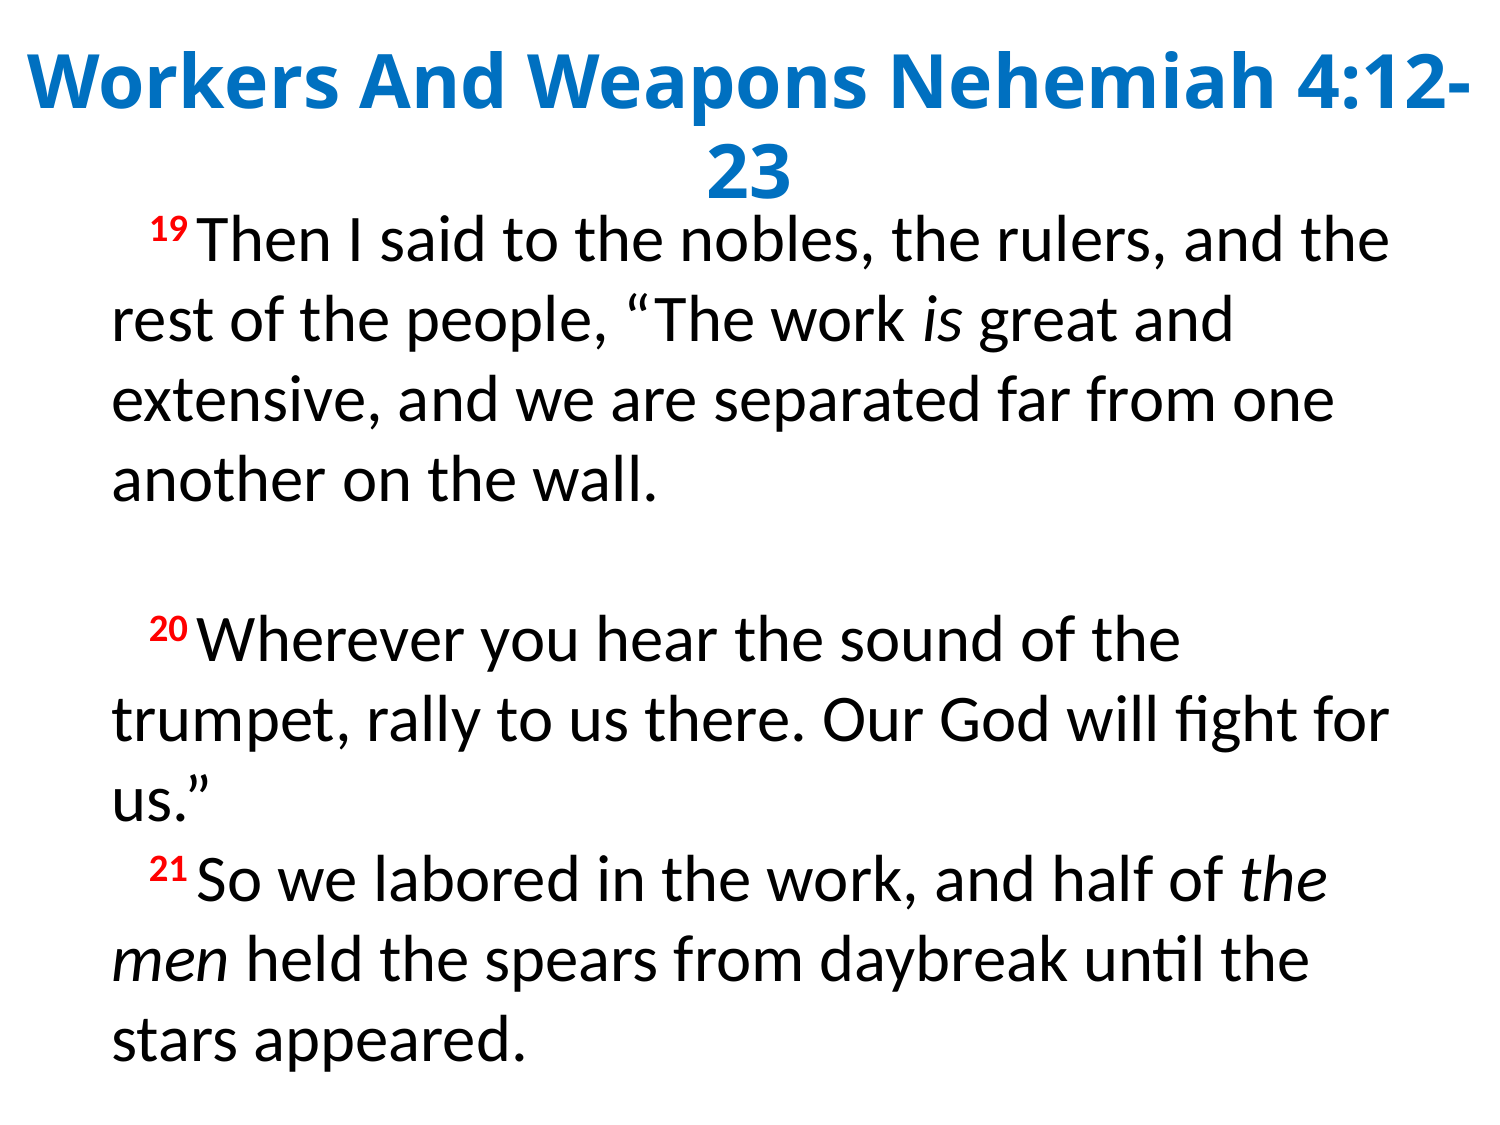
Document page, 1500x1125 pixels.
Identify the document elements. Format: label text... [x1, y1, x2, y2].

text_box Workers And Weapons Nehemiah 4:12-23 [0, 26, 1500, 221]
text_box 19 Then I said to the nobles, the rulers, and the rest of the people, “The work is great and extensive, and we are separated far from one another on the wall. 20 Wherever you hear the sound of the trumpet, rally to us there. Our God will fight for us.” 21 So we labored in the work, and half of the men held the spears from daybreak until the stars appeared. [96, 221, 1427, 1082]
